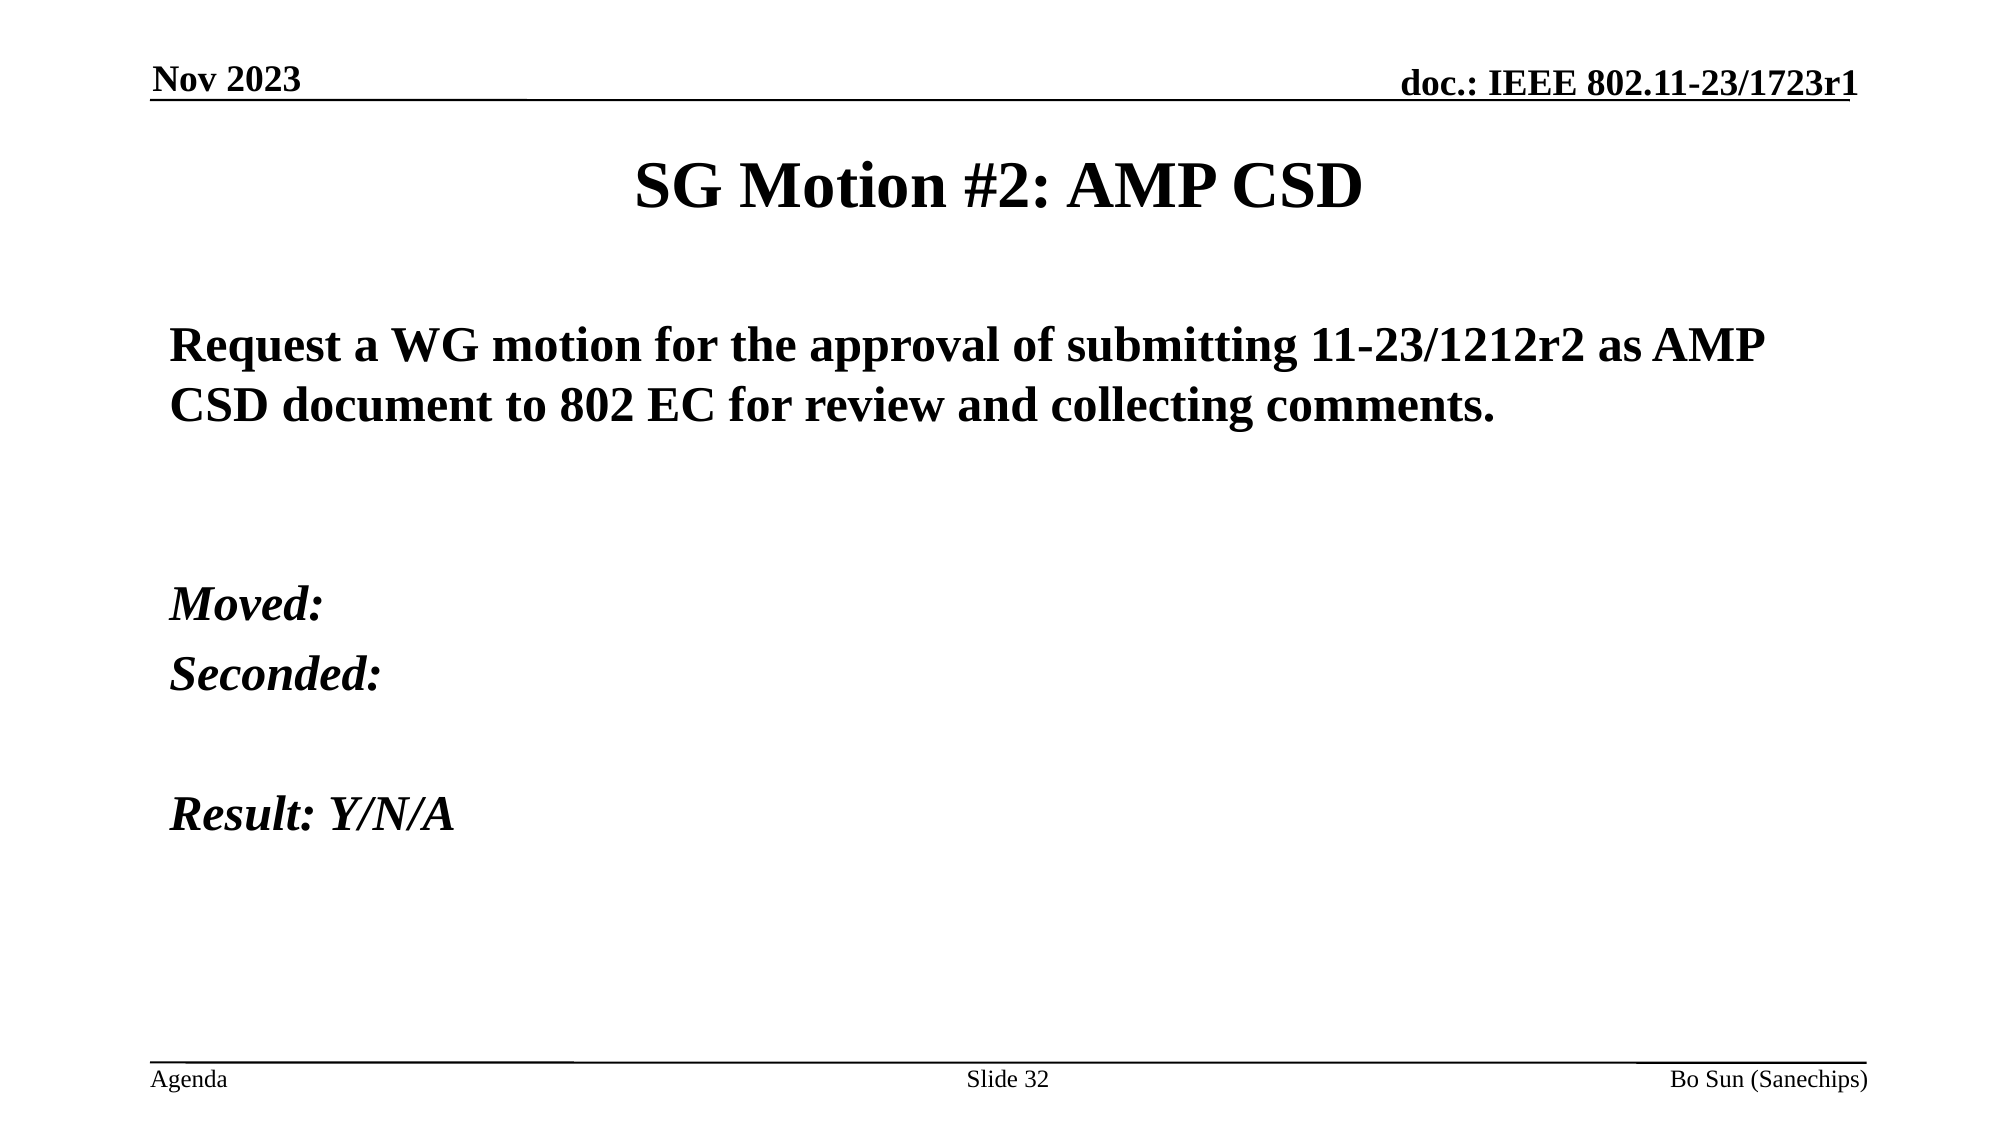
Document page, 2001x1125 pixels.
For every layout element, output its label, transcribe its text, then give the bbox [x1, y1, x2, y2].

slide_number Slide 32 [949, 1061, 1067, 1123]
text_box Request a WG motion for the approval of submitting 11-23/1212r2 as AMP CSD document to 802 EC for review and collecting comments. Moved: Seconded: Result: Y/N/A [154, 304, 1857, 1046]
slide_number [152, 54, 563, 100]
footer Bo Sun (Sanechips) [1171, 1061, 1869, 1093]
text_box SG Motion #2: AMP CSD [362, 99, 1638, 262]
